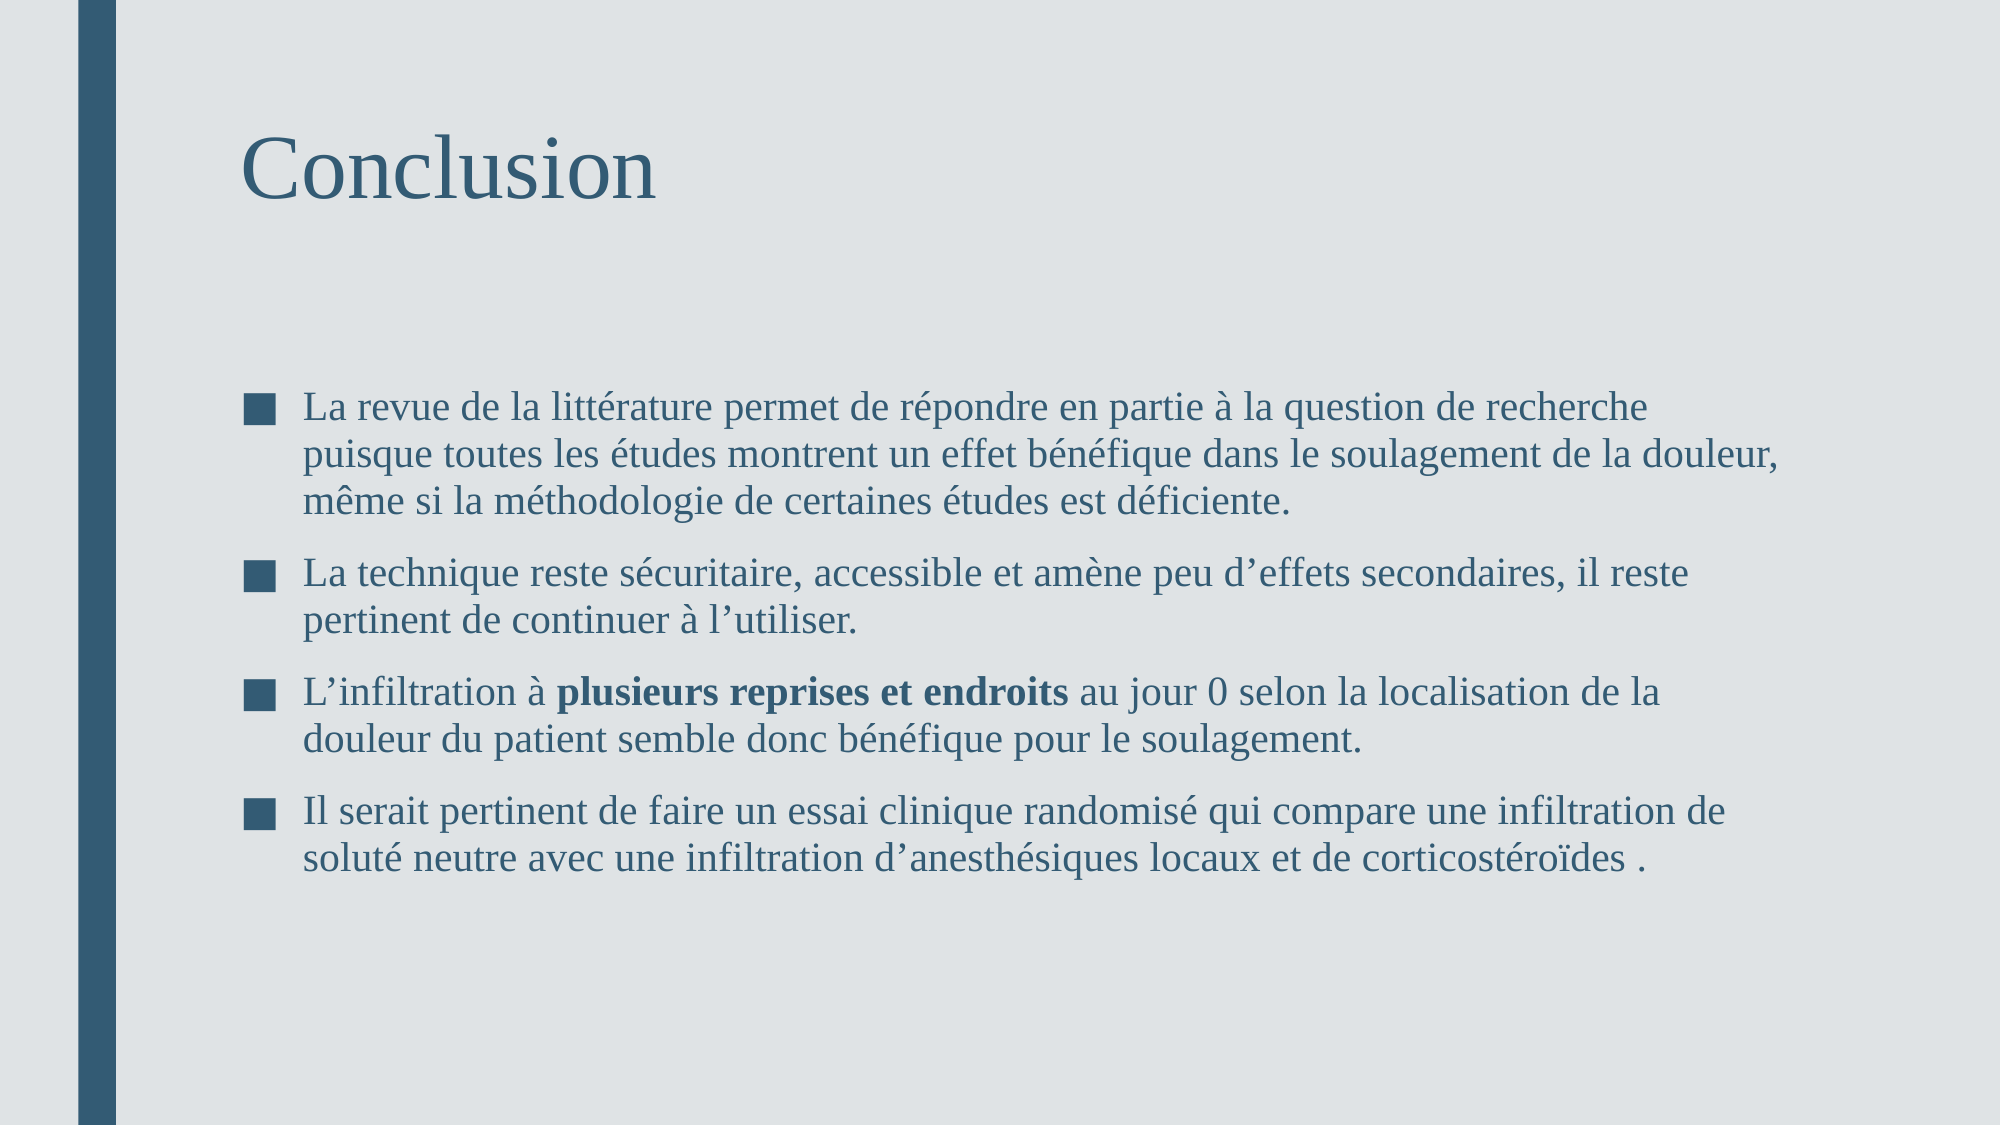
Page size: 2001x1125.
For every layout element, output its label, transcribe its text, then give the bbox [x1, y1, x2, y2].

list La revue de la littérature permet de répondre en partie à la question de recherche puisque toutes les études montrent un effet bénéfique dans le soulagement de la douleur, même si la méthodologie de certaines études est déficiente. La technique reste sécuritaire, accessible et amène peu d’effets secondaires, il reste pertinent de continuer à l’utiliser. L’infiltration à plusieurs reprises et endroits au jour 0 selon la localisation de la douleur du patient semble donc bénéfique pour le soulagement. Il serait pertinent de faire un essai clinique randomisé qui compare une infiltration de soluté neutre avec une infiltration d’anesthésiques locaux et de corticostéroïdes . [225, 375, 1800, 963]
title Conclusion [225, 112, 1800, 357]
